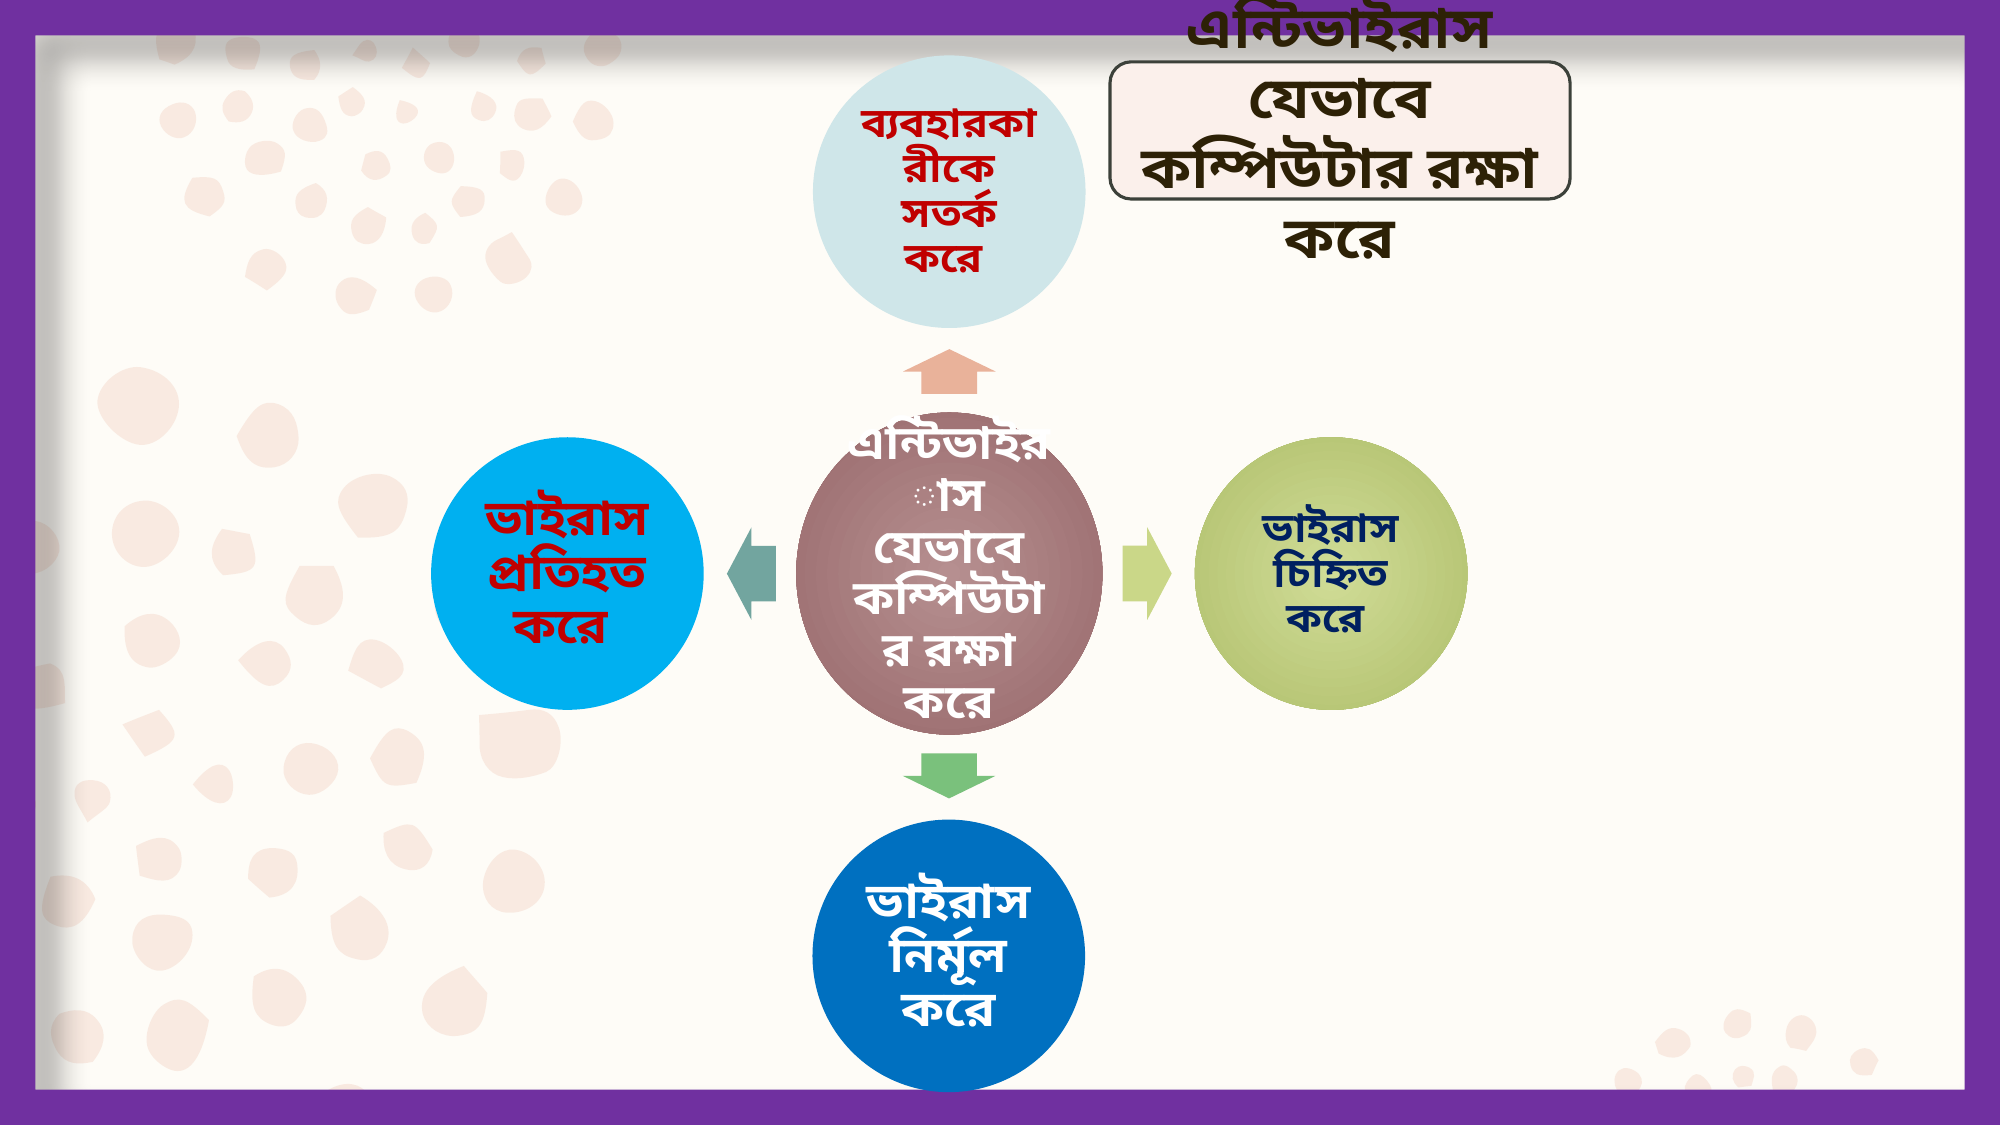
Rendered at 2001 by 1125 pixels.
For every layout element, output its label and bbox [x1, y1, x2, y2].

text_box [0, 0, 2000, 1125]
text_box [274, 54, 1624, 1093]
